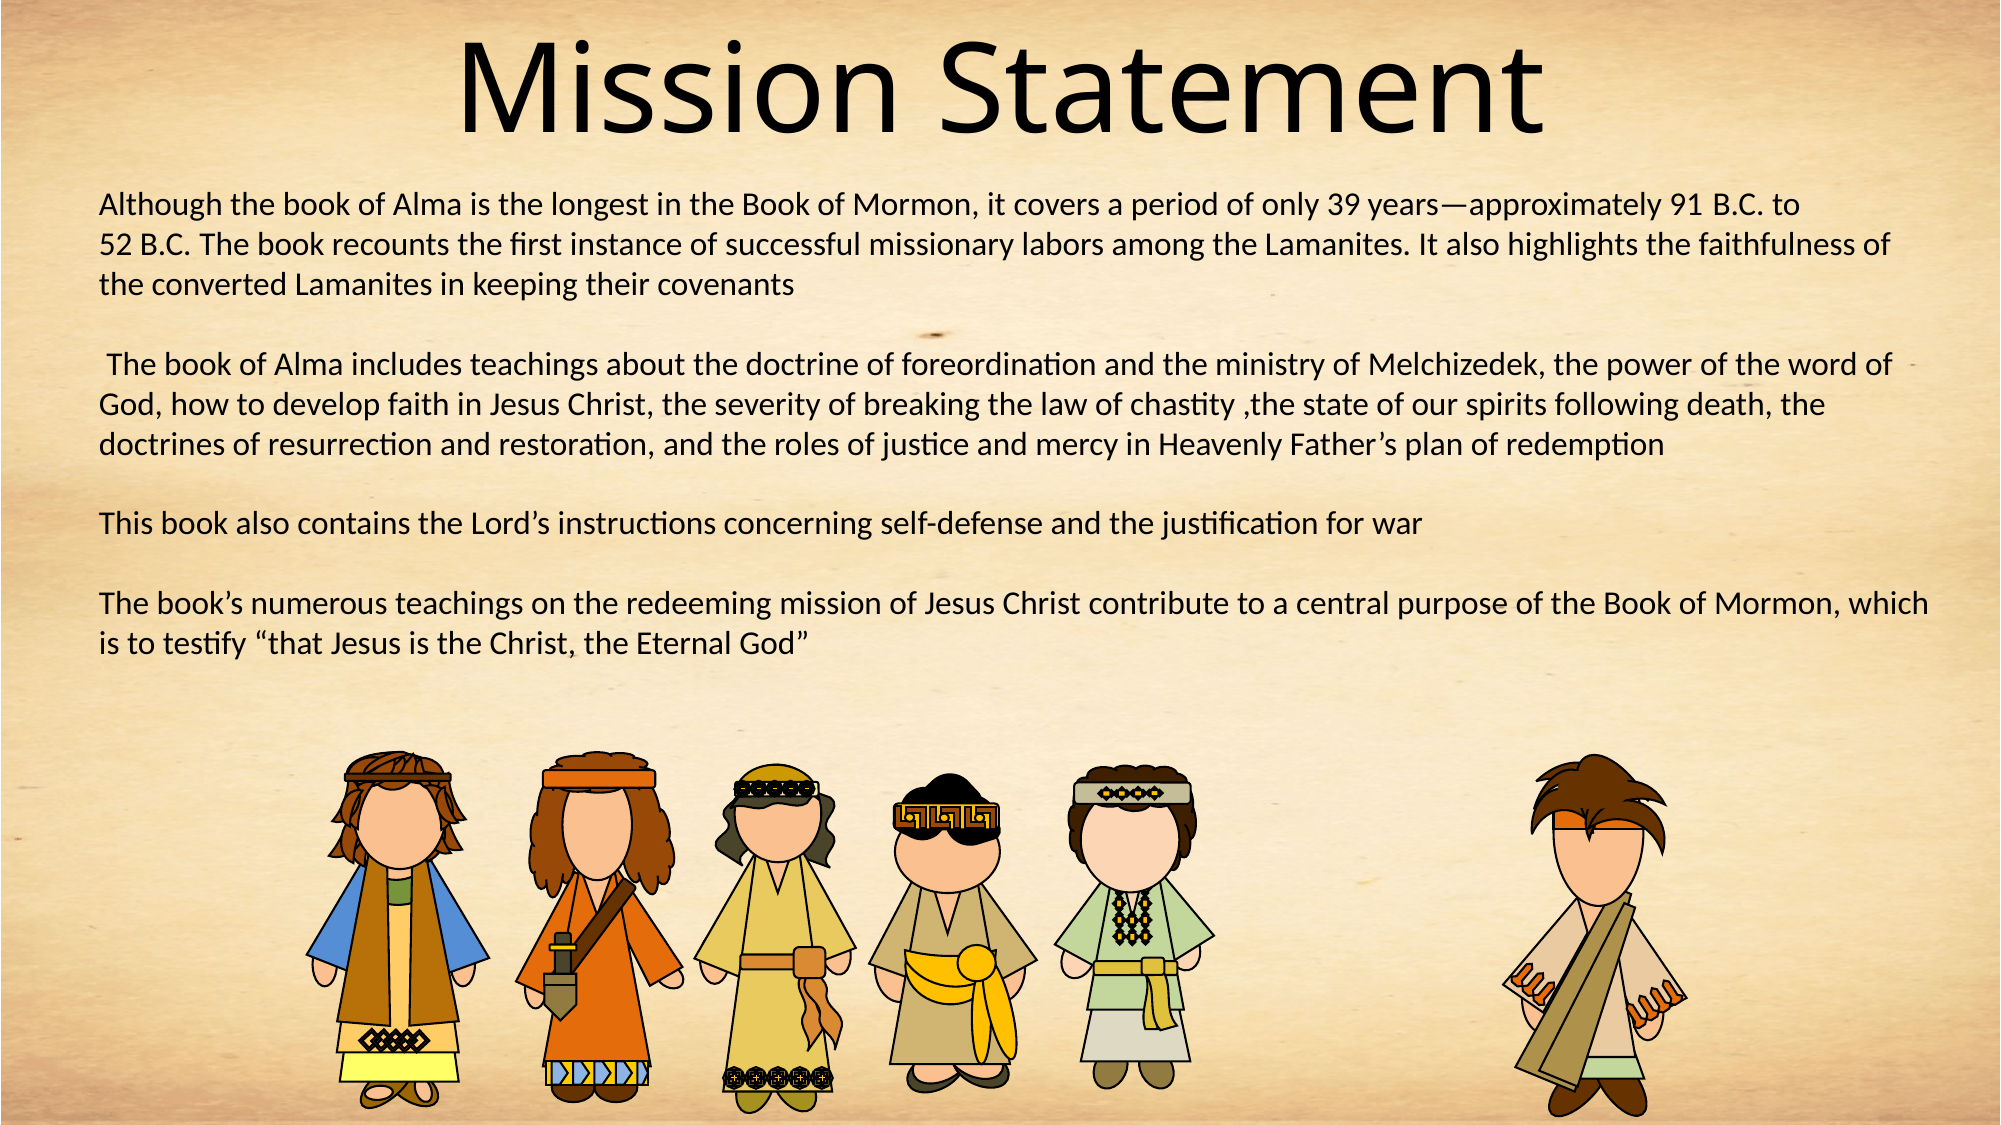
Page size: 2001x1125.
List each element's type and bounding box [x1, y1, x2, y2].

text_box [1512, 752, 1682, 1125]
text_box [524, 752, 685, 1103]
text_box [699, 764, 850, 1115]
text_box [1062, 764, 1200, 1090]
text_box [312, 752, 475, 1115]
picture [1, 0, 2000, 1125]
text_box [874, 777, 1025, 1103]
